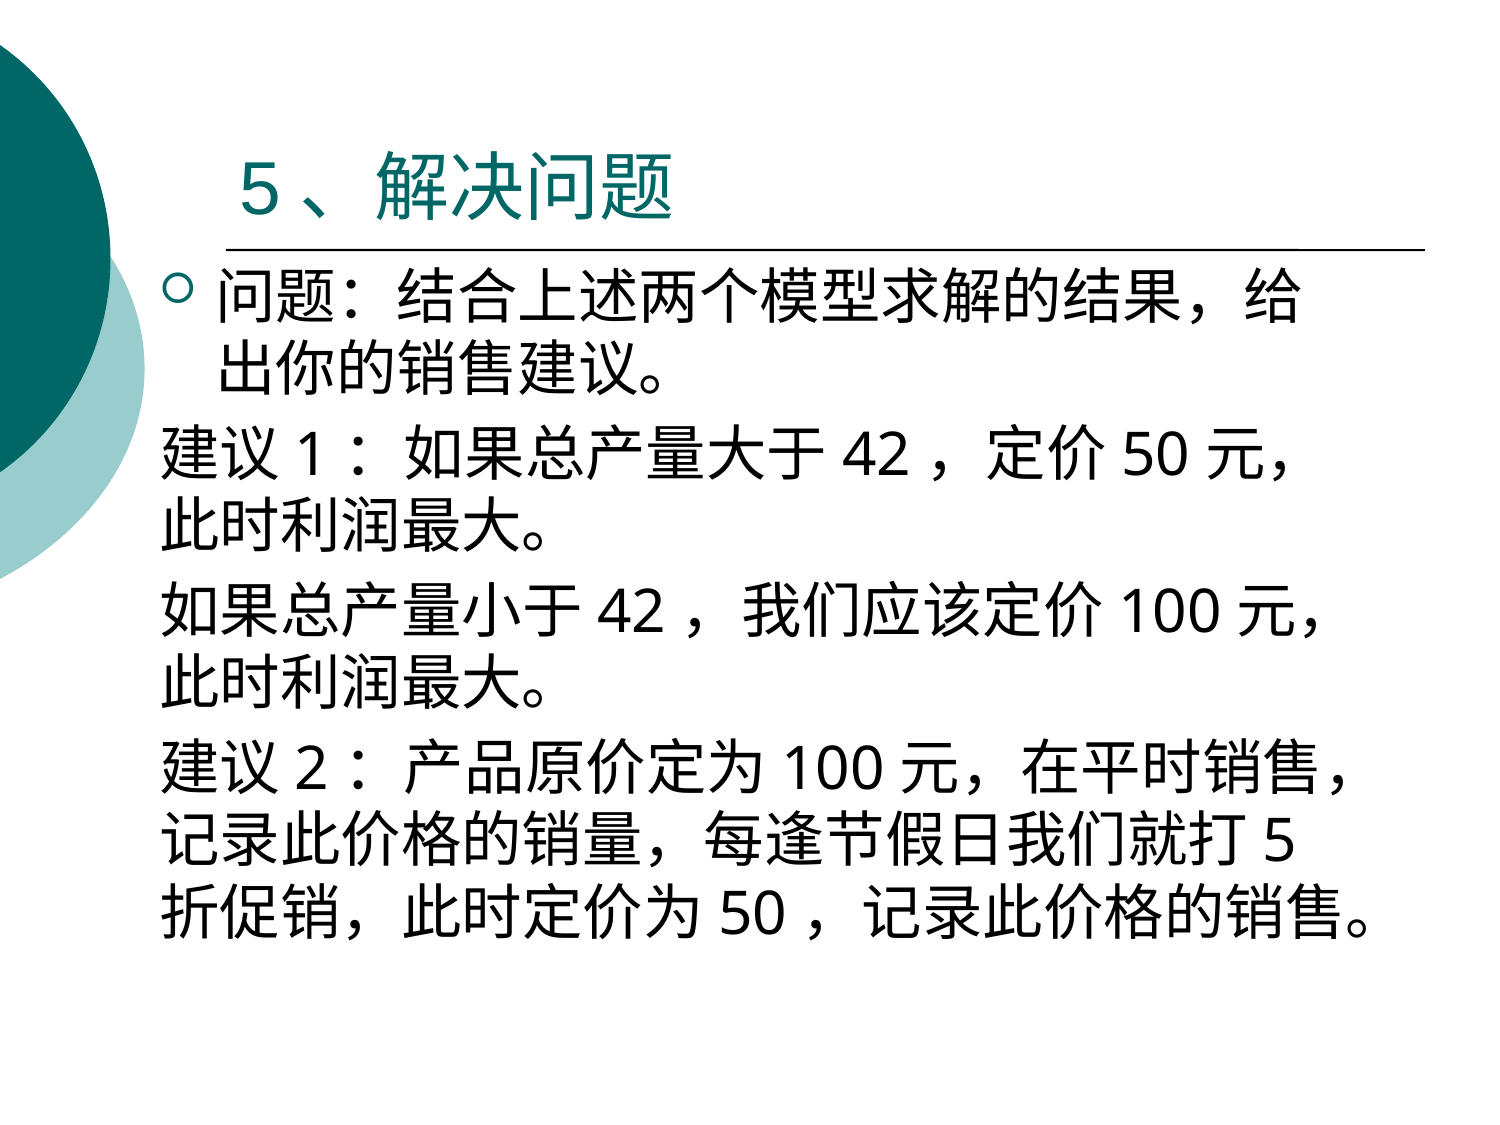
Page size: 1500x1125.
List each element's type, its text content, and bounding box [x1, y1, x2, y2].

list 问题：结合上述两个模型求解的结果，给出你的销售建议。 建议1：如果总产量大于42，定价50元，此时利润最大。 如果总产量小于42，我们应该定价100元，此时利润最大。 建议2：产品原价定为100元，在平时销售，记录此价格的销量，每逢节假日我们就打5折促销，此时定价为50，记录此价格的销售。 [144, 250, 1380, 1016]
title 5、解决问题 [224, 49, 1425, 238]
